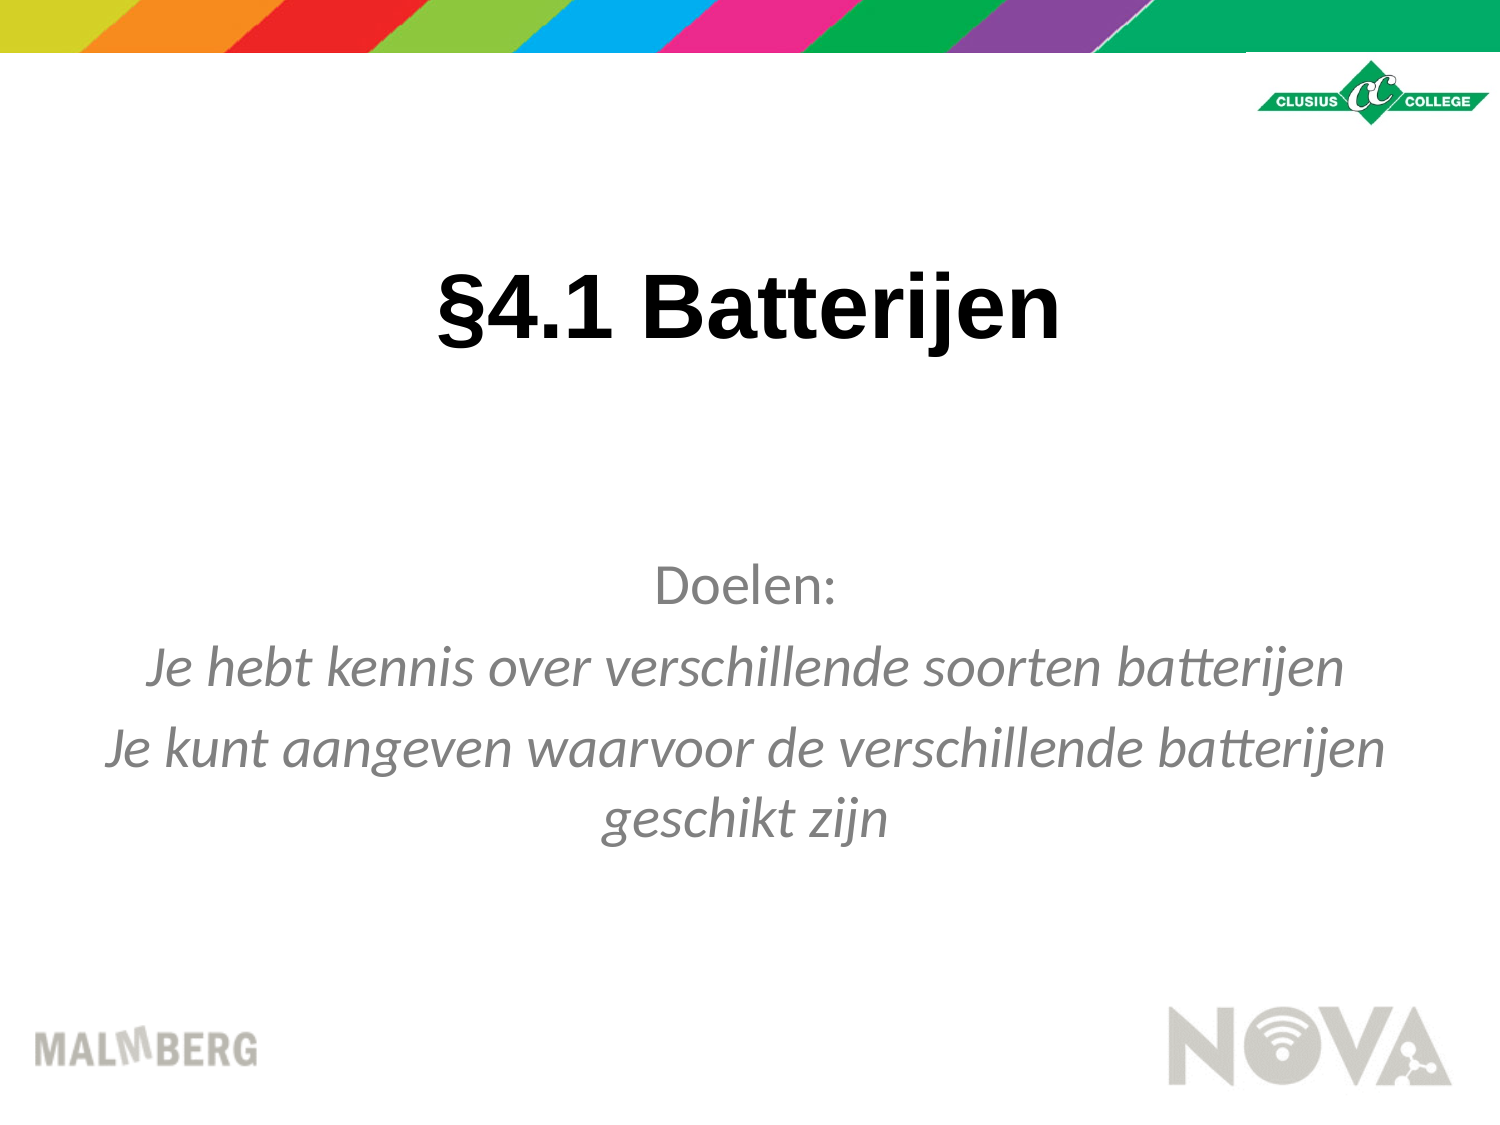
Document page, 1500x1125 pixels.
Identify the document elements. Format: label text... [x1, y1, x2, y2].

picture [1164, 984, 1459, 1108]
picture [0, 0, 573, 53]
picture [658, 0, 1500, 133]
picture [34, 1024, 260, 1068]
subtitle Doelen: Je hebt kennis over verschillende soorten batterijen Je kunt aangeven waarvoor de verschillende batterijen geschikt zijn [34, 538, 1459, 985]
title §4.1 Batterijen [64, 181, 1436, 423]
